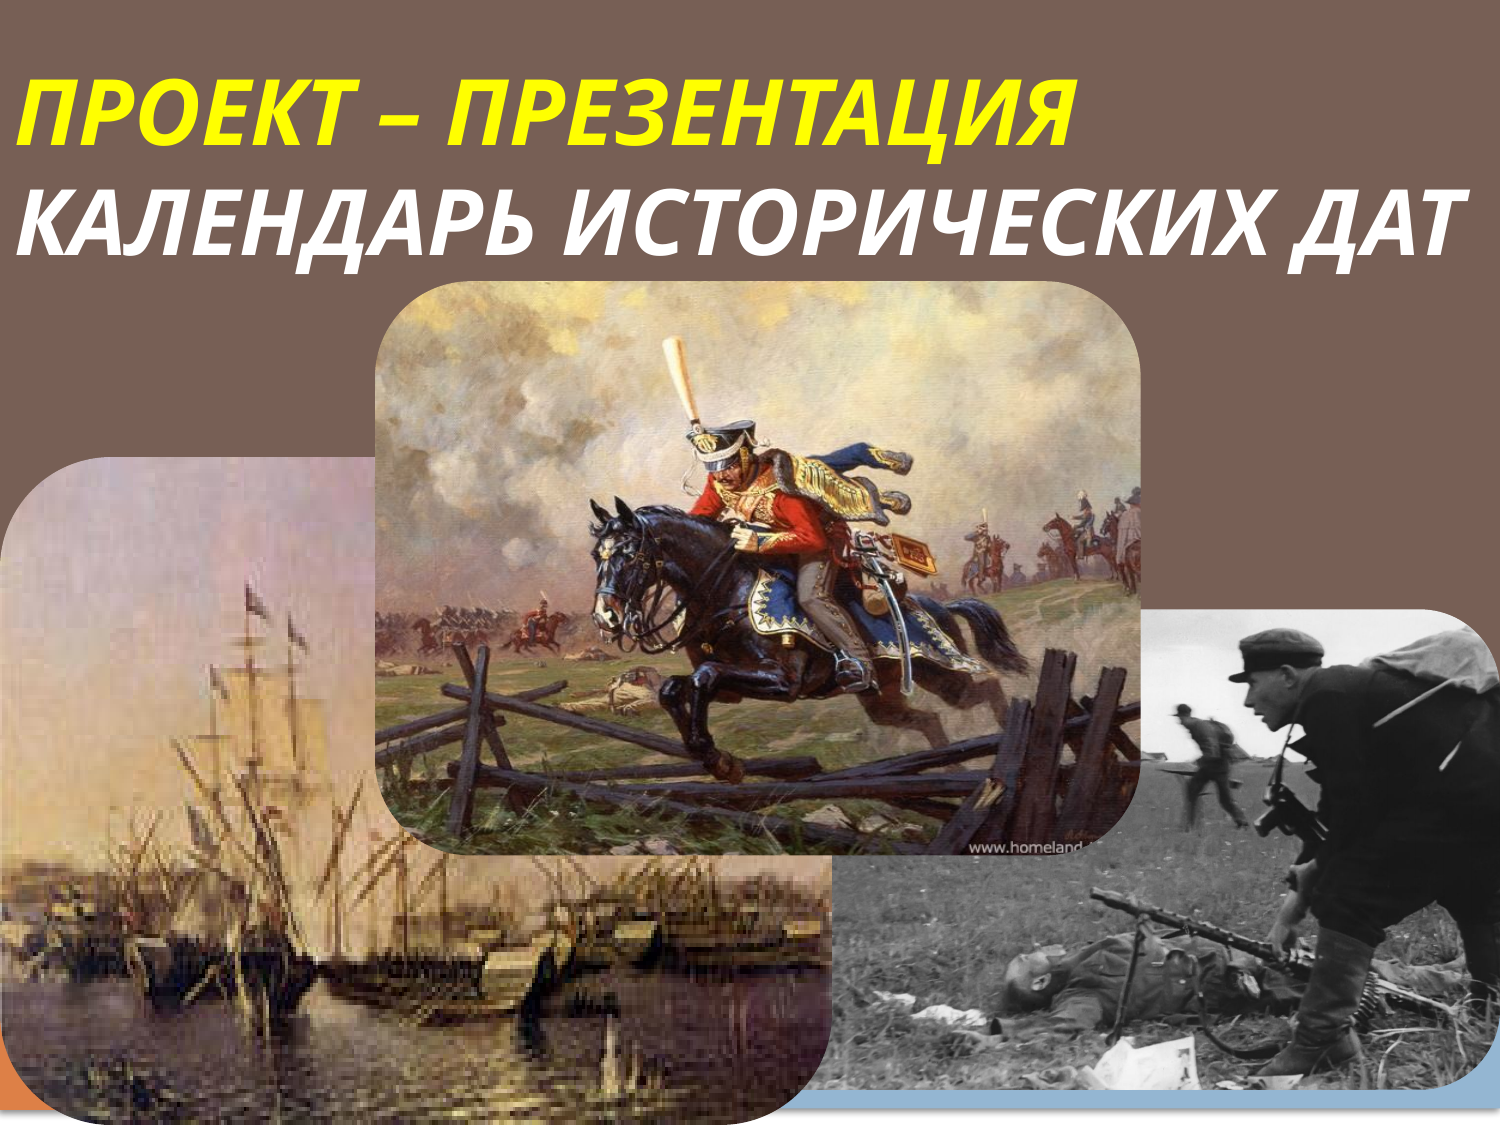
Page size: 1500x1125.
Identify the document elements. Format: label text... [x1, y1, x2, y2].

picture [0, 280, 1500, 1125]
title Проект – презентация Календарь исторических дат [0, 0, 1500, 282]
